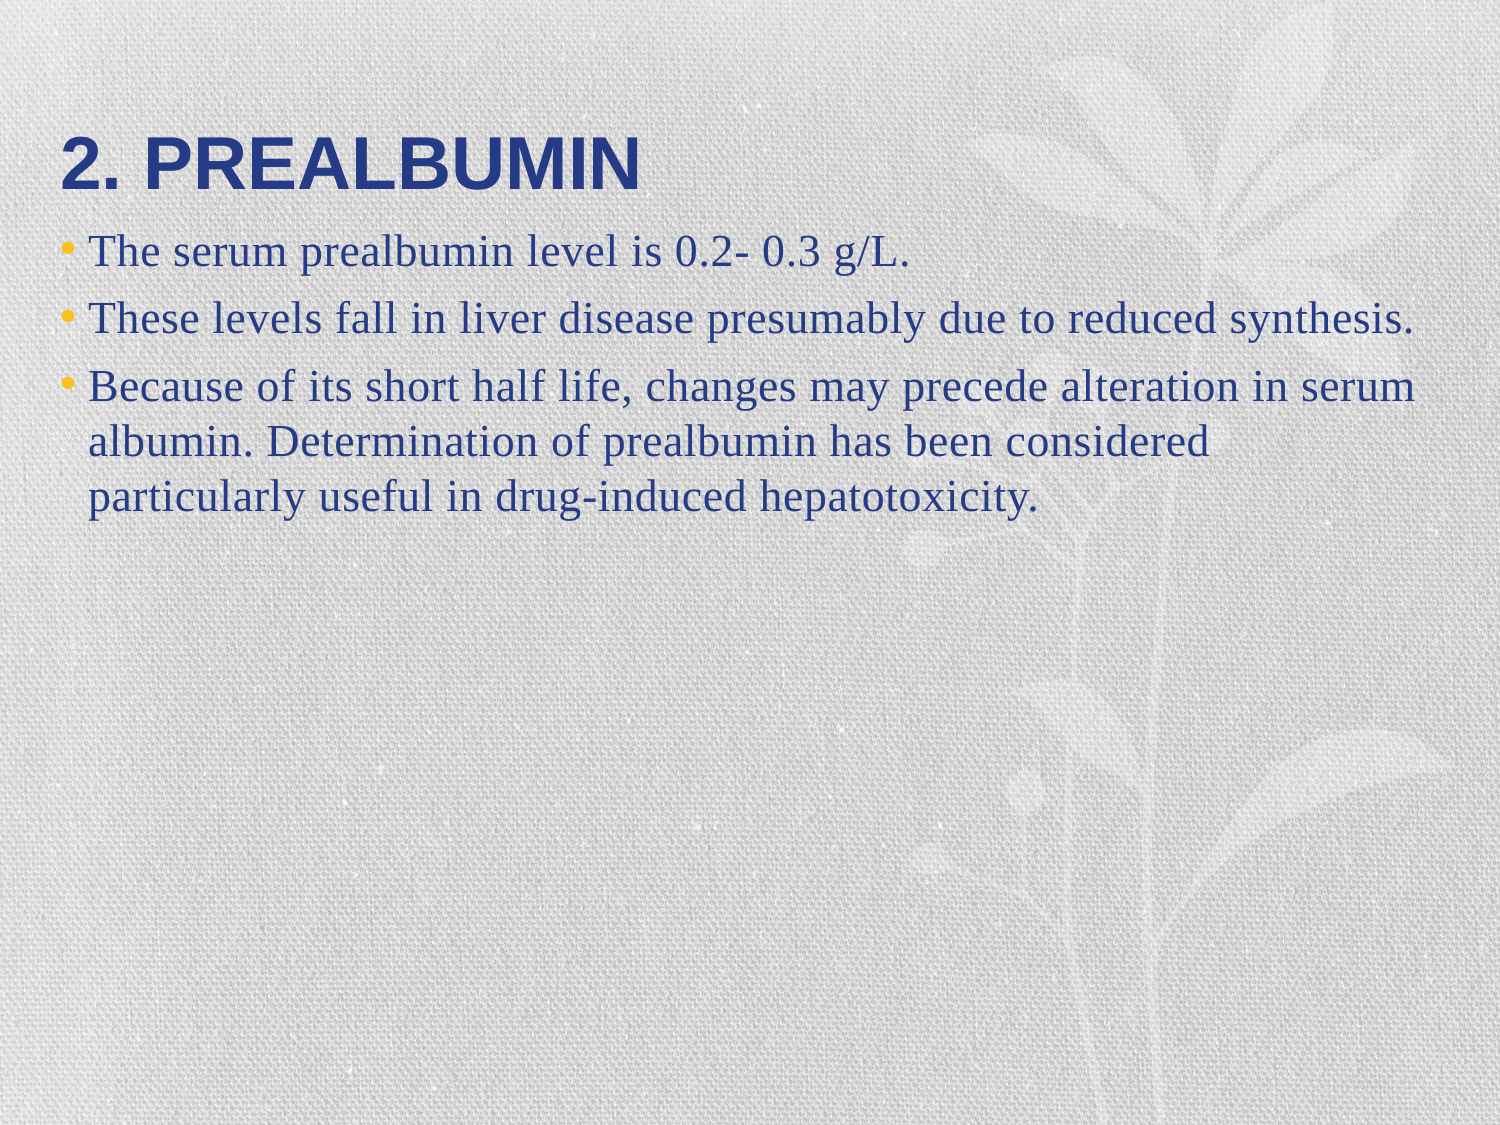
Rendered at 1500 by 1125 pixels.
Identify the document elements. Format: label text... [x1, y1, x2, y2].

list The serum prealbumin level is 0.2- 0.3 g/L. These levels fall in liver disease presumably due to reduced synthesis. Because of its short half life, changes may precede alteration in serum albumin. Determination of prealbumin has been considered particularly useful in drug-induced hepatotoxicity. [45, 213, 1455, 1023]
title 2. PREALBUMIN [45, 37, 1455, 213]
